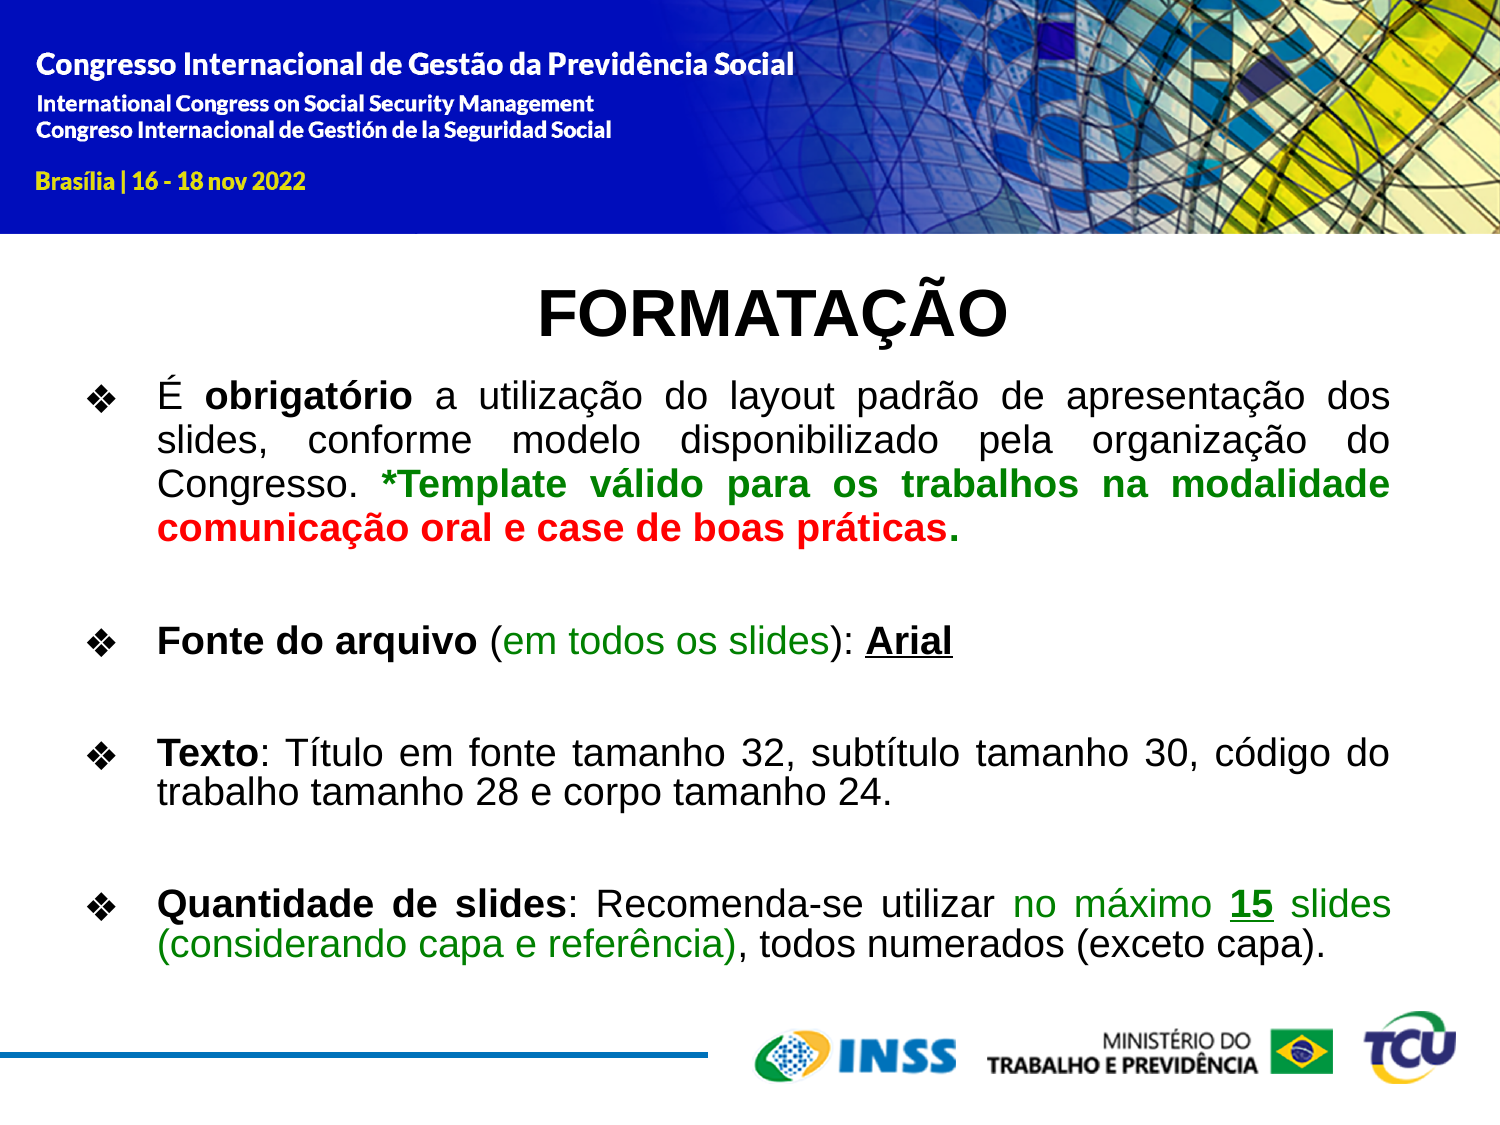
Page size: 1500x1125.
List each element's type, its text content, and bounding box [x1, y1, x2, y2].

picture [0, 0, 1500, 1125]
text_box É obrigatório a utilização do layout padrão de apresentação dos slides, conforme modelo disponibilizado pela organização do Congresso. *Template válido para os trabalhos na modalidade comunicação oral e case de boas práticas. Fonte do arquivo (em todos os slides): Arial Texto: Título em fonte tamanho 32, subtítulo tamanho 30, código do trabalho tamanho 28 e corpo tamanho 24. Quantidade de slides: Recomenda-se utilizar no máximo 15 slides (considerando capa e referência), todos numerados (exceto capa). [65, 366, 1407, 978]
text_box FORMATAÇÃO [291, 248, 1256, 366]
